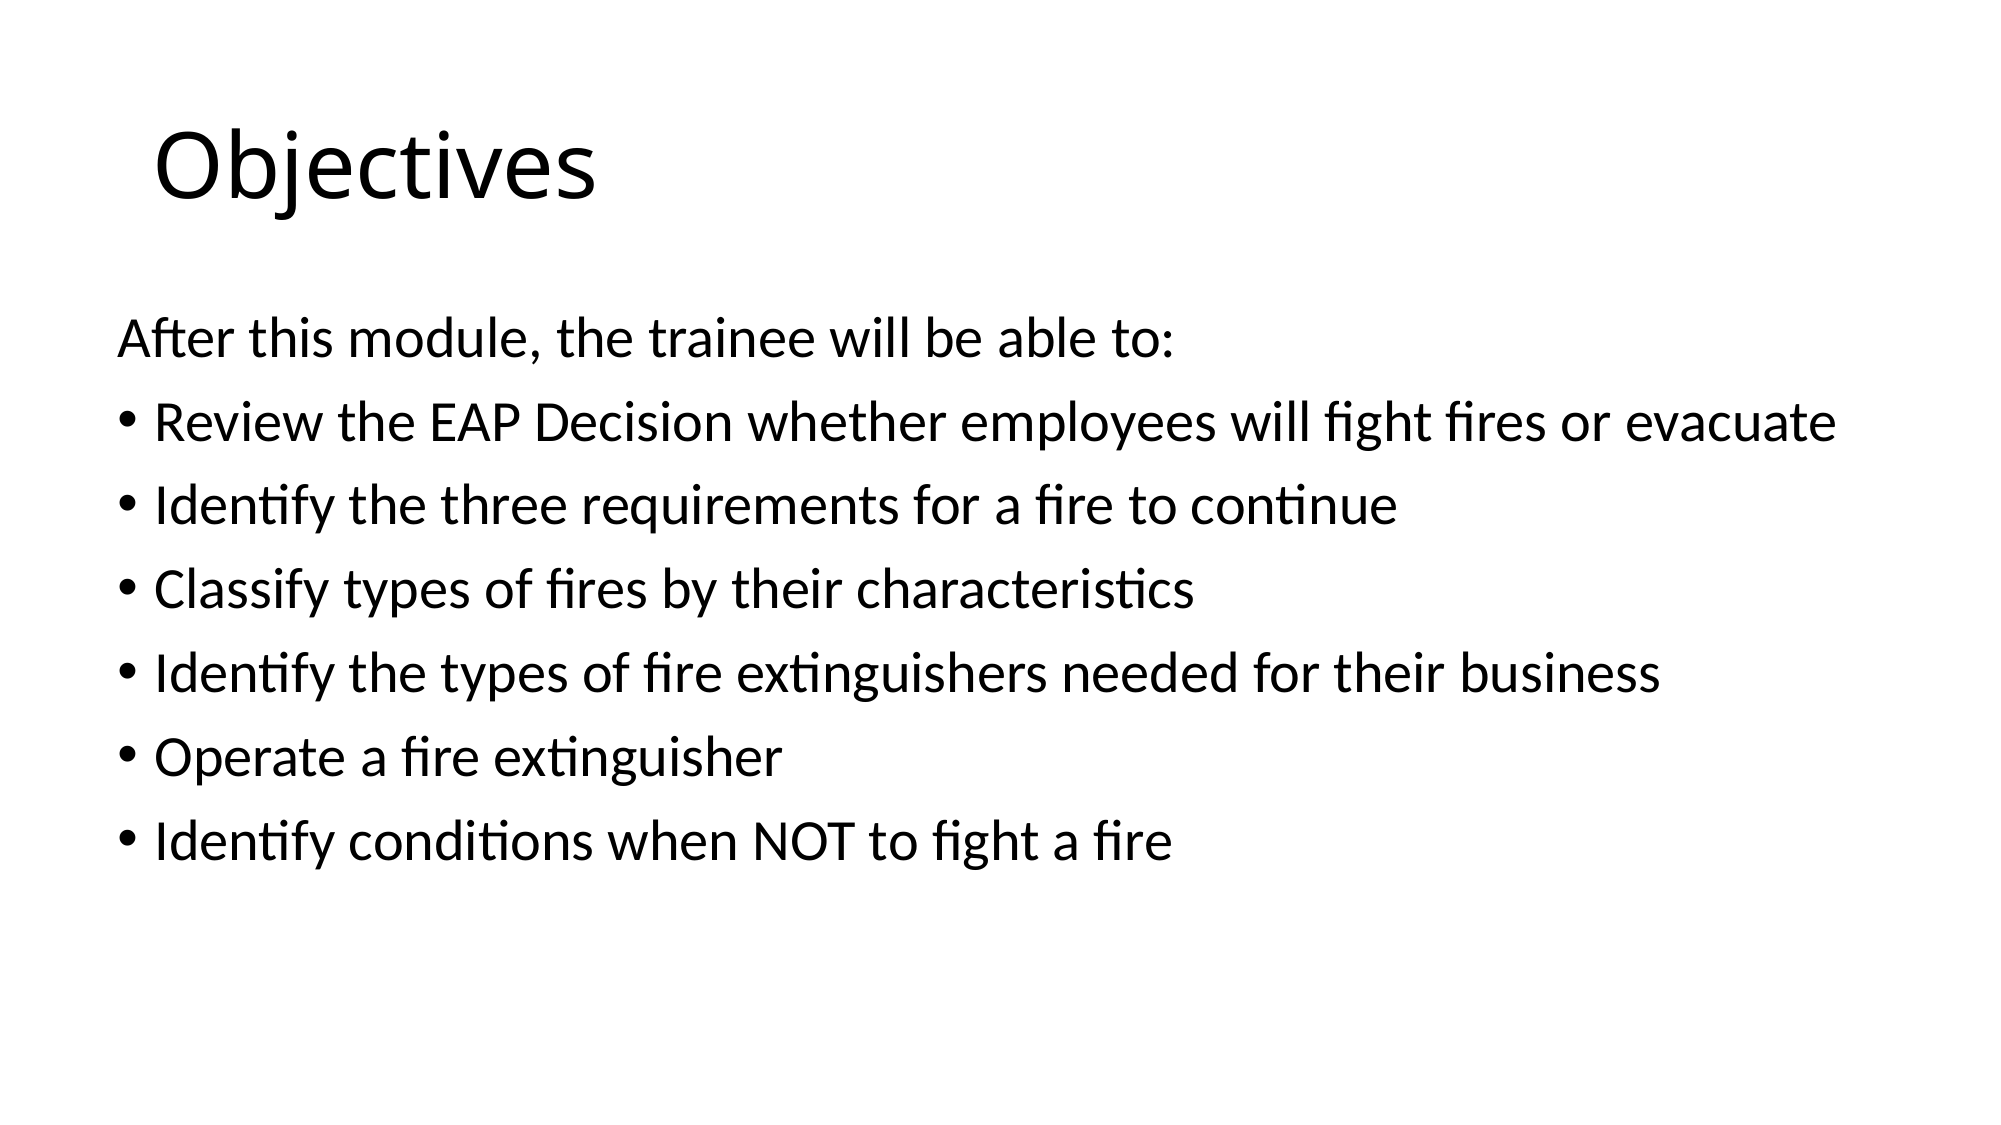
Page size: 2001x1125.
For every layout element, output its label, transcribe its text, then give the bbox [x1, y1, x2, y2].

title Objectives [137, 59, 1863, 278]
list After this module, the trainee will be able to: Review the EAP Decision whether employees will fight fires or evacuate Identify the three requirements for a fire to continue Classify types of fires by their characteristics Identify the types of fire extinguishers needed for their business Operate a fire extinguisher Identify conditions when NOT to fight a fire [102, 299, 1863, 1014]
